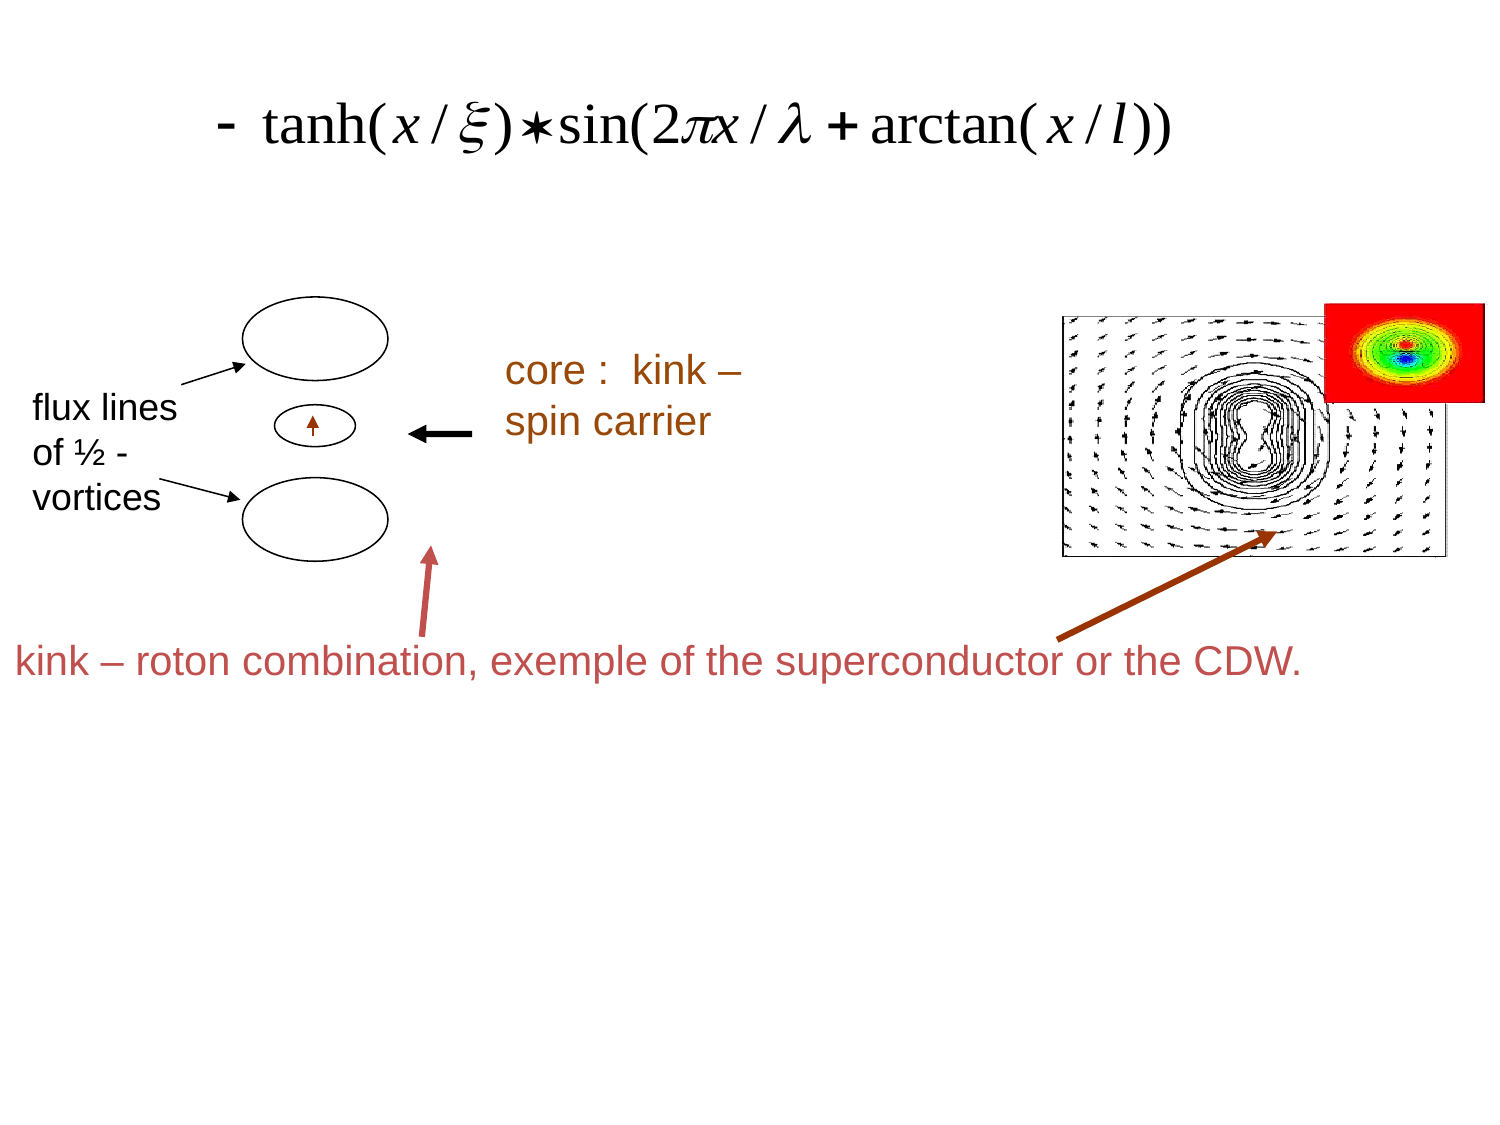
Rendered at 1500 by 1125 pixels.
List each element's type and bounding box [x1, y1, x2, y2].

text_box [0, 89, 1500, 693]
